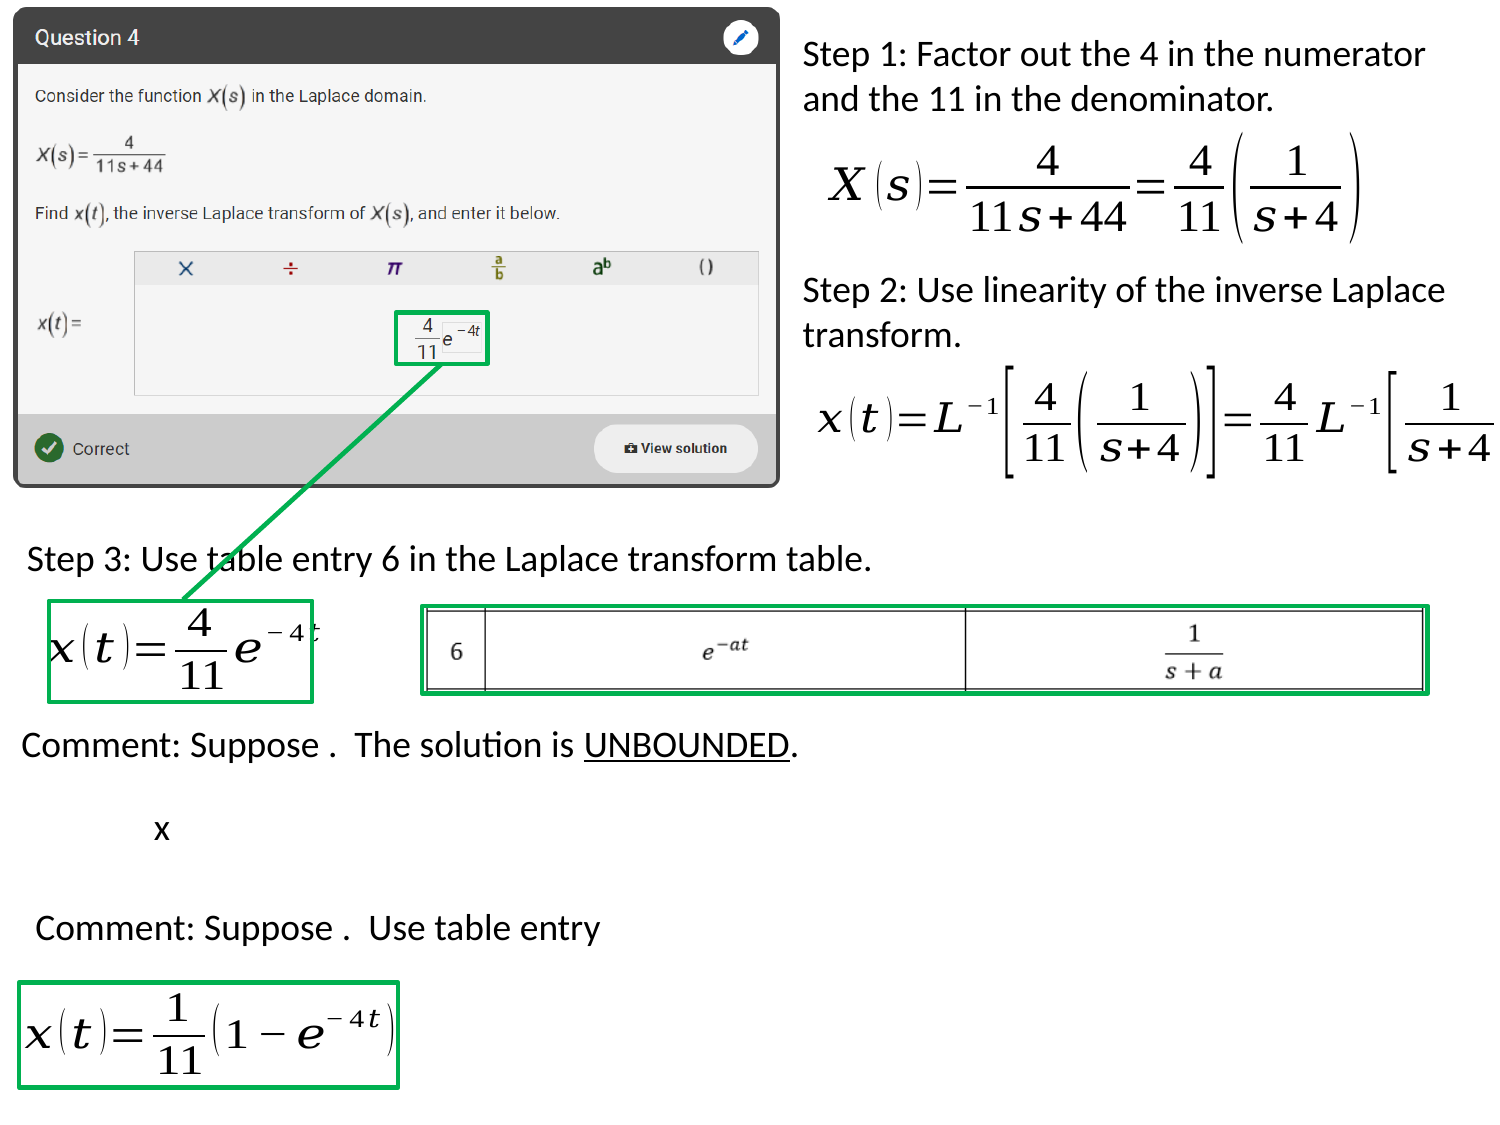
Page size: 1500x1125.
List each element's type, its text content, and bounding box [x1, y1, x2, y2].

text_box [48, 312, 488, 703]
picture [488, 608, 1426, 692]
text_box Step 3: Use table entry 6 in the Laplace transform table. [491, 526, 1287, 586]
picture [12, 5, 780, 488]
text_box Step 2: Use linearity of the inverse Laplace transform. [787, 257, 1500, 363]
text_box Step 3: Use table entry 6 in the Laplace transform table. [12, 526, 43, 586]
text_box Step 1: Factor out the 4 in the numerator and the 11 in the denominator. [787, 22, 1475, 127]
